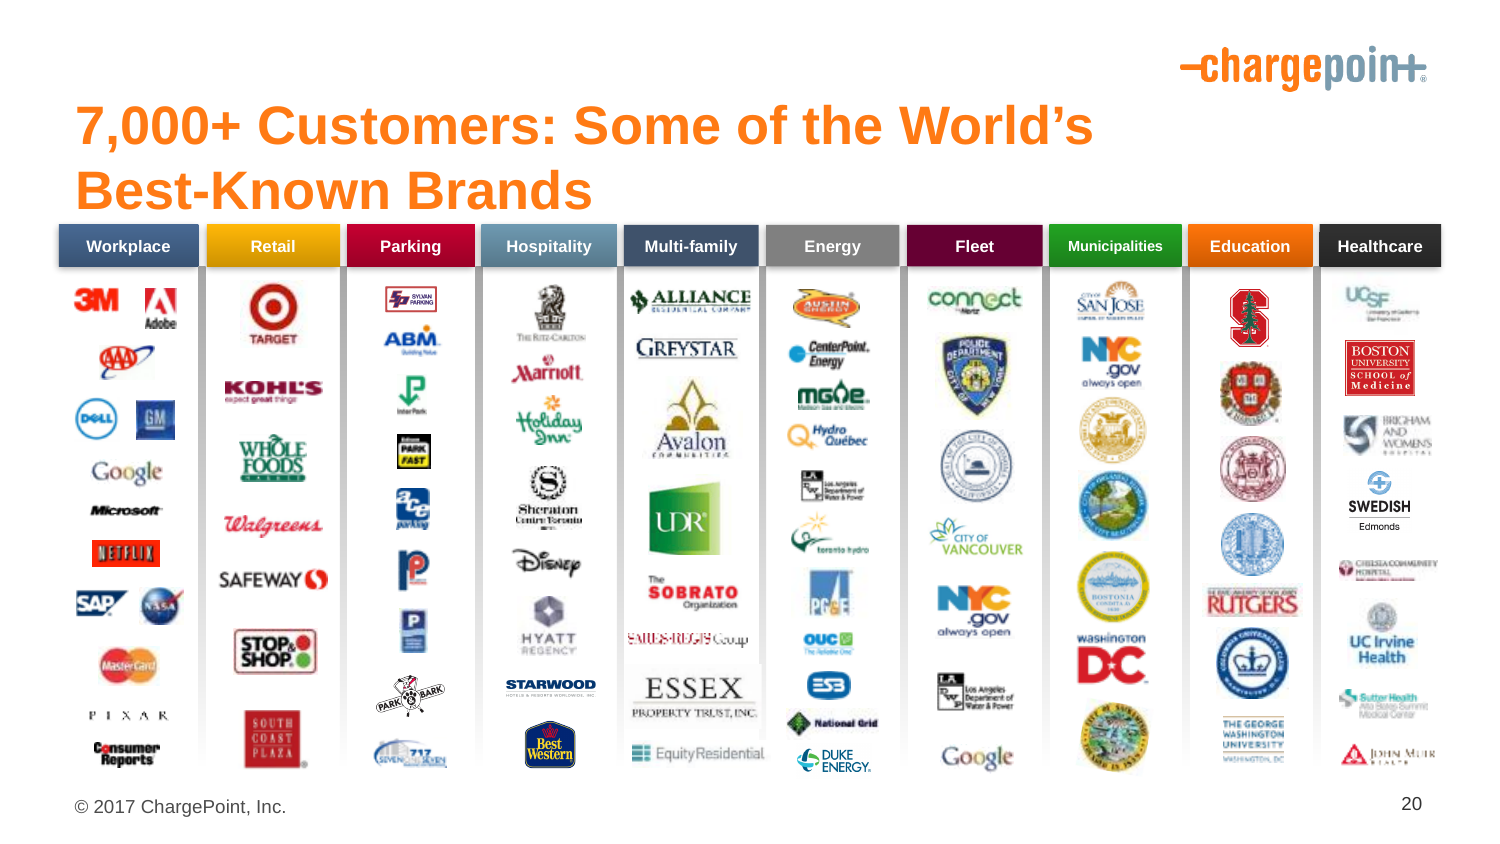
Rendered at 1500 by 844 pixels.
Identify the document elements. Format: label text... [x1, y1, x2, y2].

picture [1152, 27, 1454, 110]
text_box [58, 224, 1442, 785]
slide_number 20 [1374, 794, 1438, 822]
text_box 7,000+ Customers: Some of the World’s Best-Known Brands [74, 90, 1425, 221]
